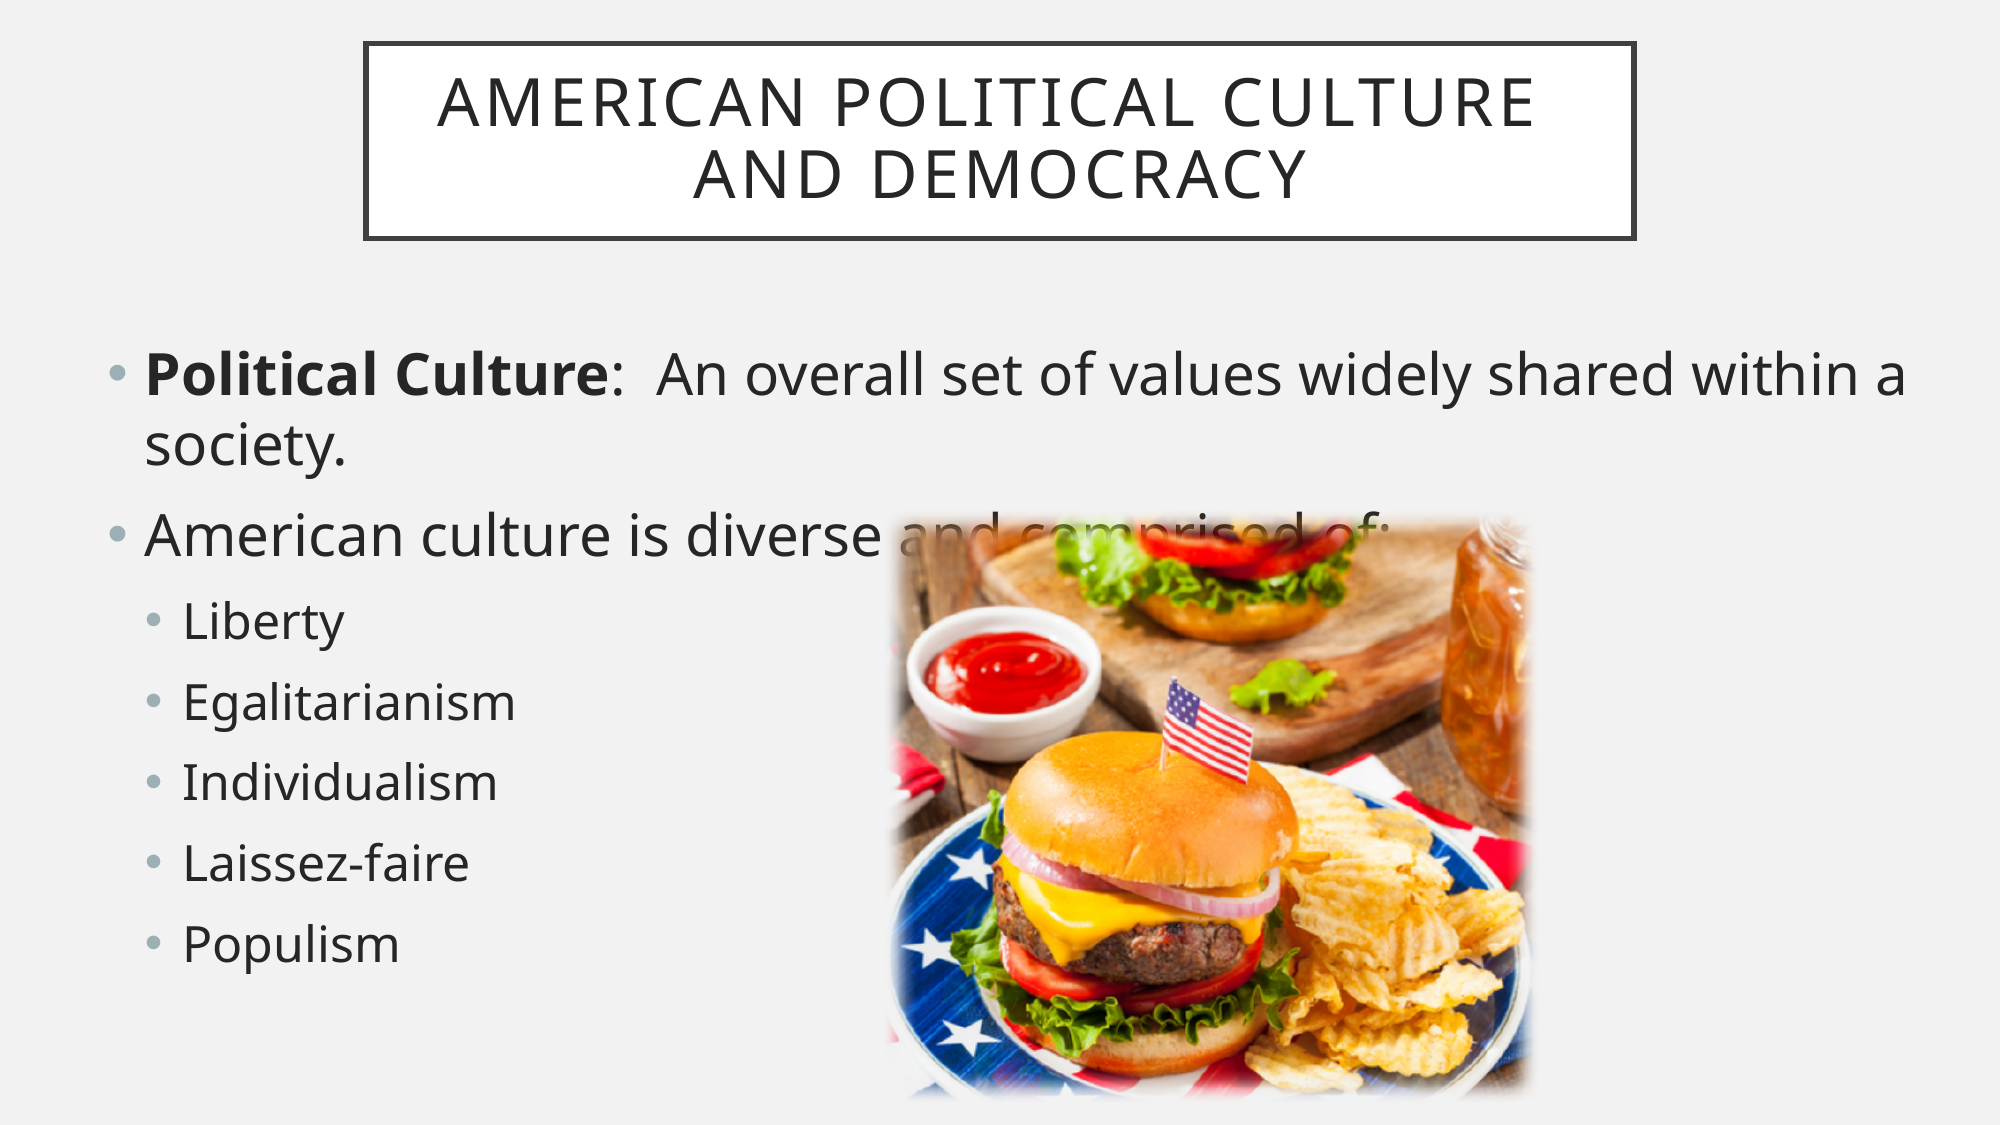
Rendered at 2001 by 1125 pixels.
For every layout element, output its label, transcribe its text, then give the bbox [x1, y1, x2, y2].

picture [883, 509, 1540, 1103]
title American Political Culture and Democracy [363, 41, 1637, 241]
list Political Culture: An overall set of values widely shared within a society. American culture is diverse and comprised of: Liberty Egalitarianism Individualism Laissez-faire Populism [92, 329, 1946, 839]
